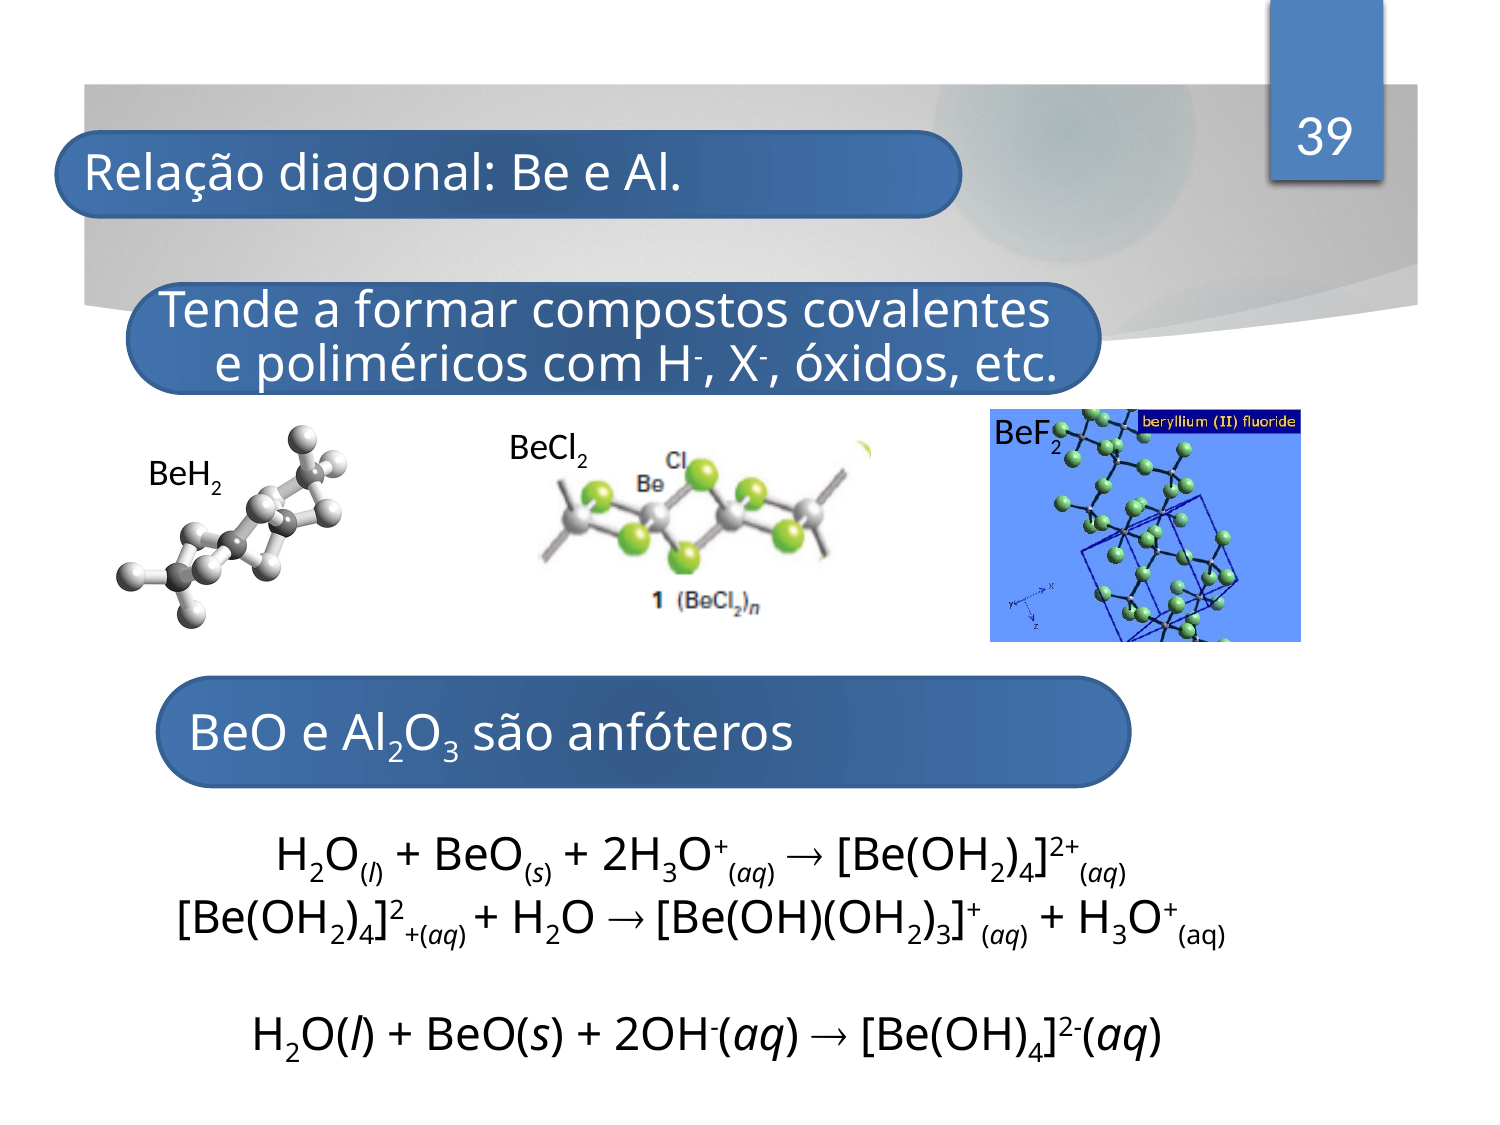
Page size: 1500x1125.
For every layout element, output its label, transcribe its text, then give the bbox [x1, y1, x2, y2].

text_box BeO e Al2O3 são anfóteros [157, 677, 1130, 787]
text_box H2O(l) + BeO(s) + 2H3O+(aq)  [Be(OH2)4]2+(aq) [Be(OH2)4]2+(aq) + H2O  [Be(OH)(OH2)3]+(aq) + H3O+(aq) H2O(l) + BeO(s) + 2OH-(aq)  [Be(OH)4]2-(aq) [111, 817, 1291, 1075]
text_box Relação diagonal: Be e Al. [56, 132, 961, 217]
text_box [977, 399, 1301, 643]
text_box Tende a formar compostos covalentes e poliméricos com H-, X-, óxidos, etc. [127, 284, 1100, 393]
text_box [492, 414, 872, 647]
slide_number 39 [1259, 48, 1390, 175]
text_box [98, 417, 374, 654]
